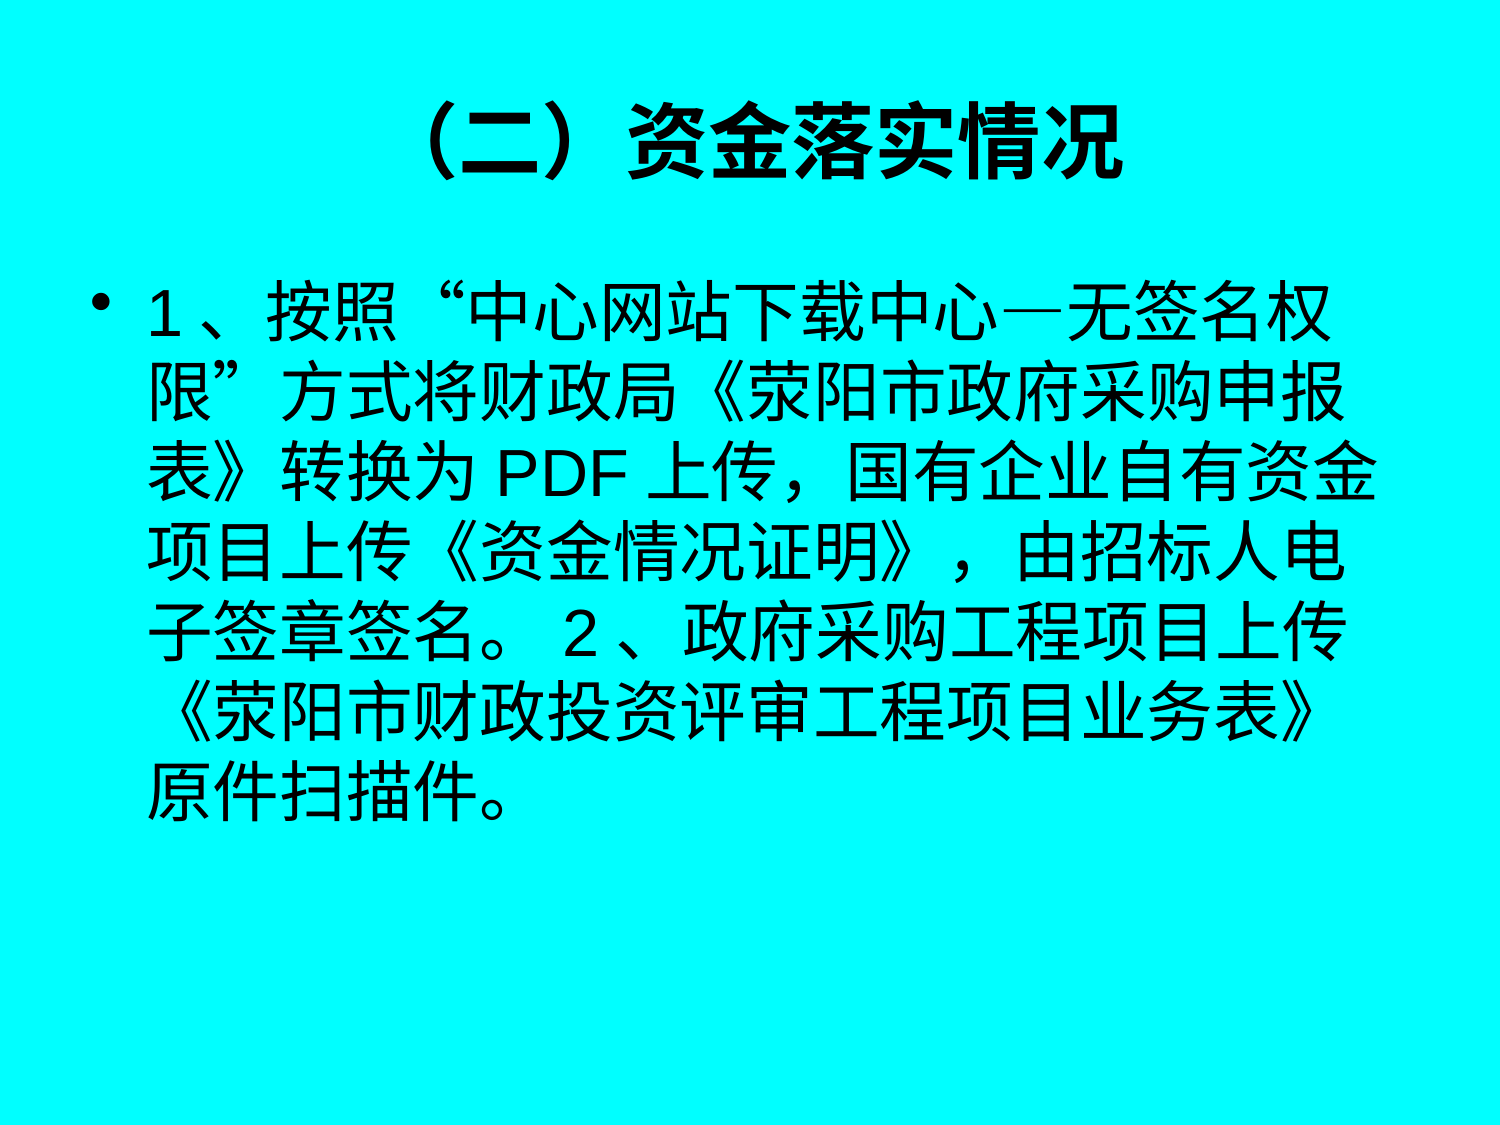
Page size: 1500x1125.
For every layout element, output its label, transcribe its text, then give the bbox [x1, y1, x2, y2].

list 1、按照“中心网站下载中心—无签名权限”方式将财政局《荥阳市政府采购申报表》转换为PDF上传，国有企业自有资金项目上传《资金情况证明》，由招标人电子签章签名。2、政府采购工程项目上传《荥阳市财政投资评审工程项目业务表》原件扫描件。 [74, 262, 1426, 1006]
title （二）资金落实情况 [74, 44, 1426, 233]
